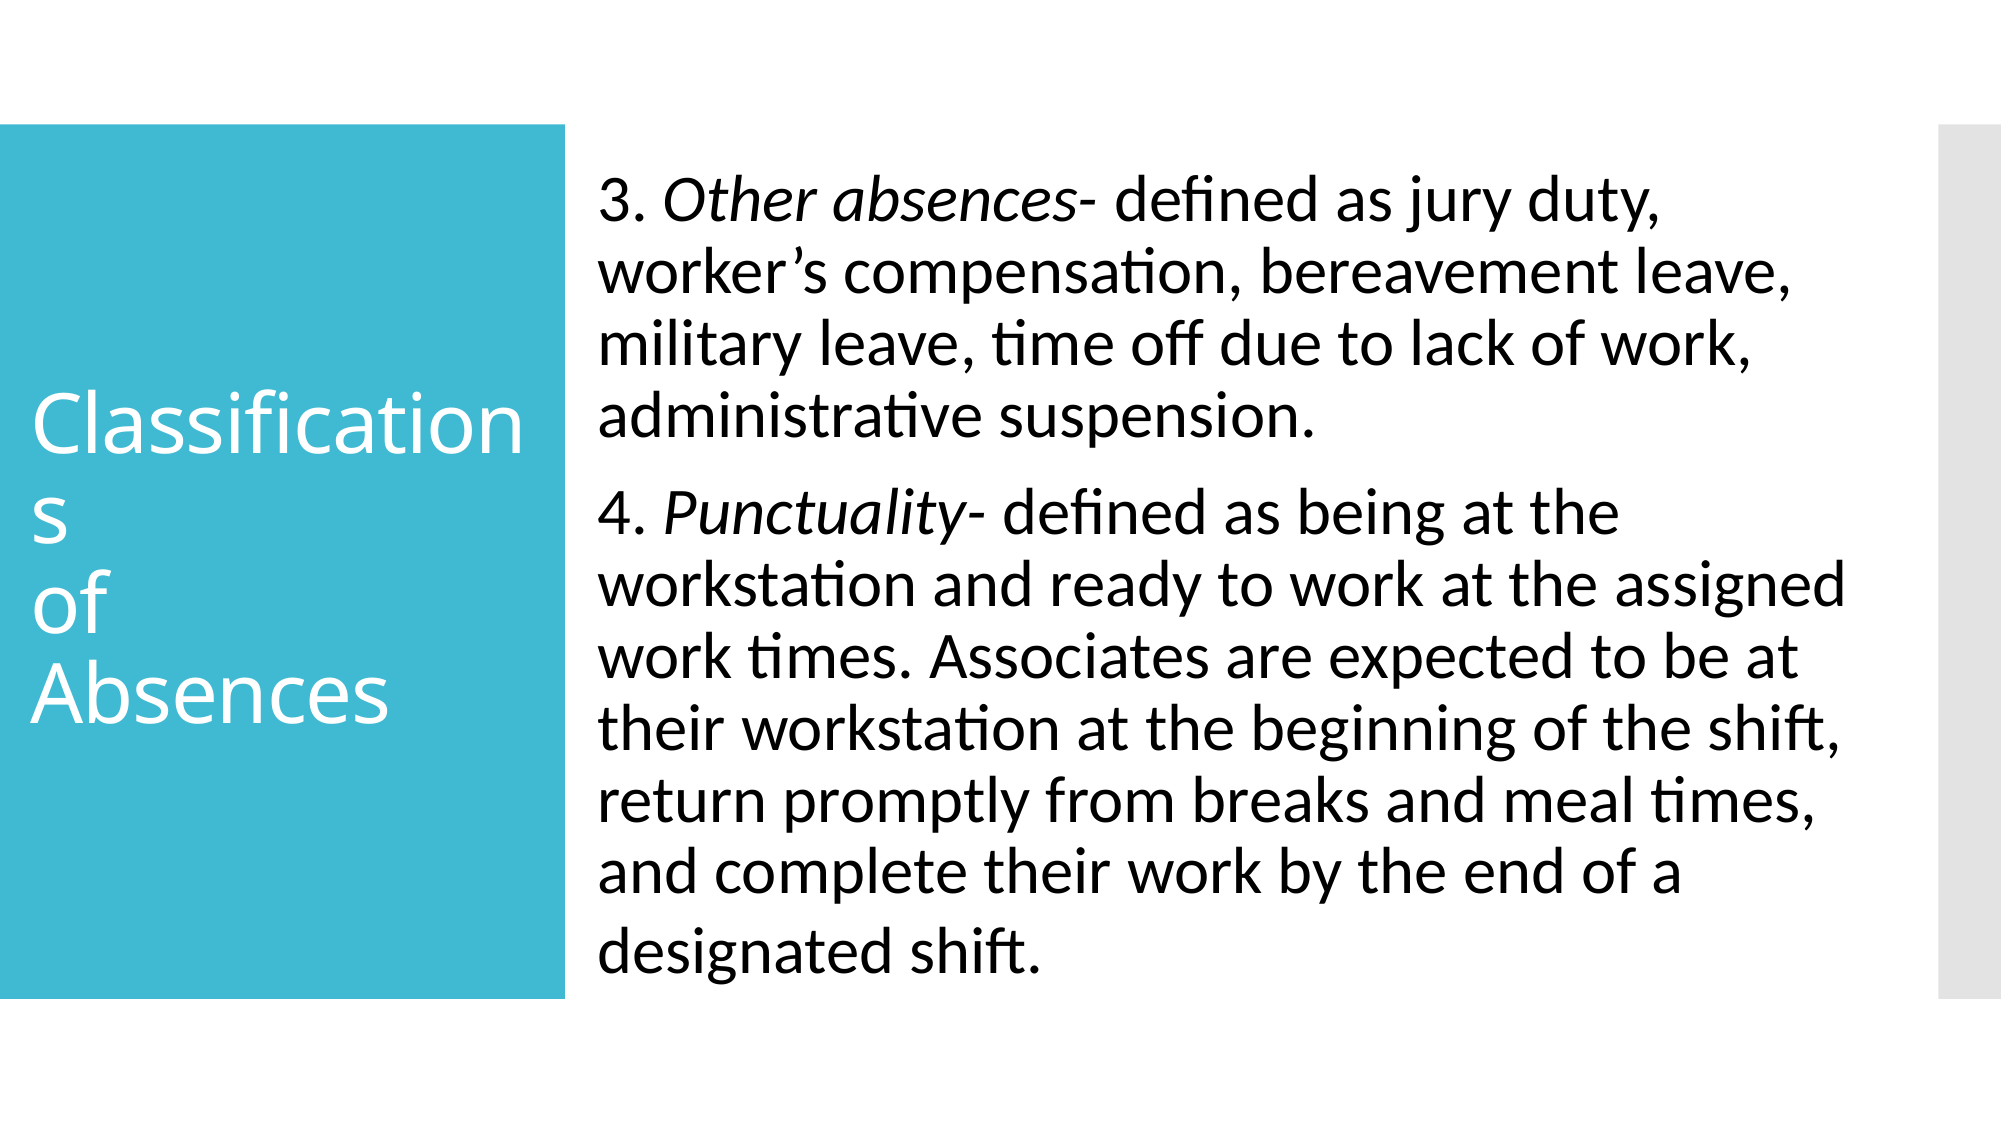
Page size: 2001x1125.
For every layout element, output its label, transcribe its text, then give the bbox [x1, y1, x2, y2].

list 3. Other absences- defined as jury duty, worker’s compensation, bereavement leave, military leave, time off due to lack of work, administrative suspension. ​ 4. Punctuality- defined as being at the workstation and ready to work at the assigned work times. Associates are expected to be at their workstation at the beginning of the shift, return promptly from breaks and meal times, and complete their work by the end of a designated shift. ​ [582, 60, 1920, 1093]
title Classifications of Absences [15, 184, 562, 939]
